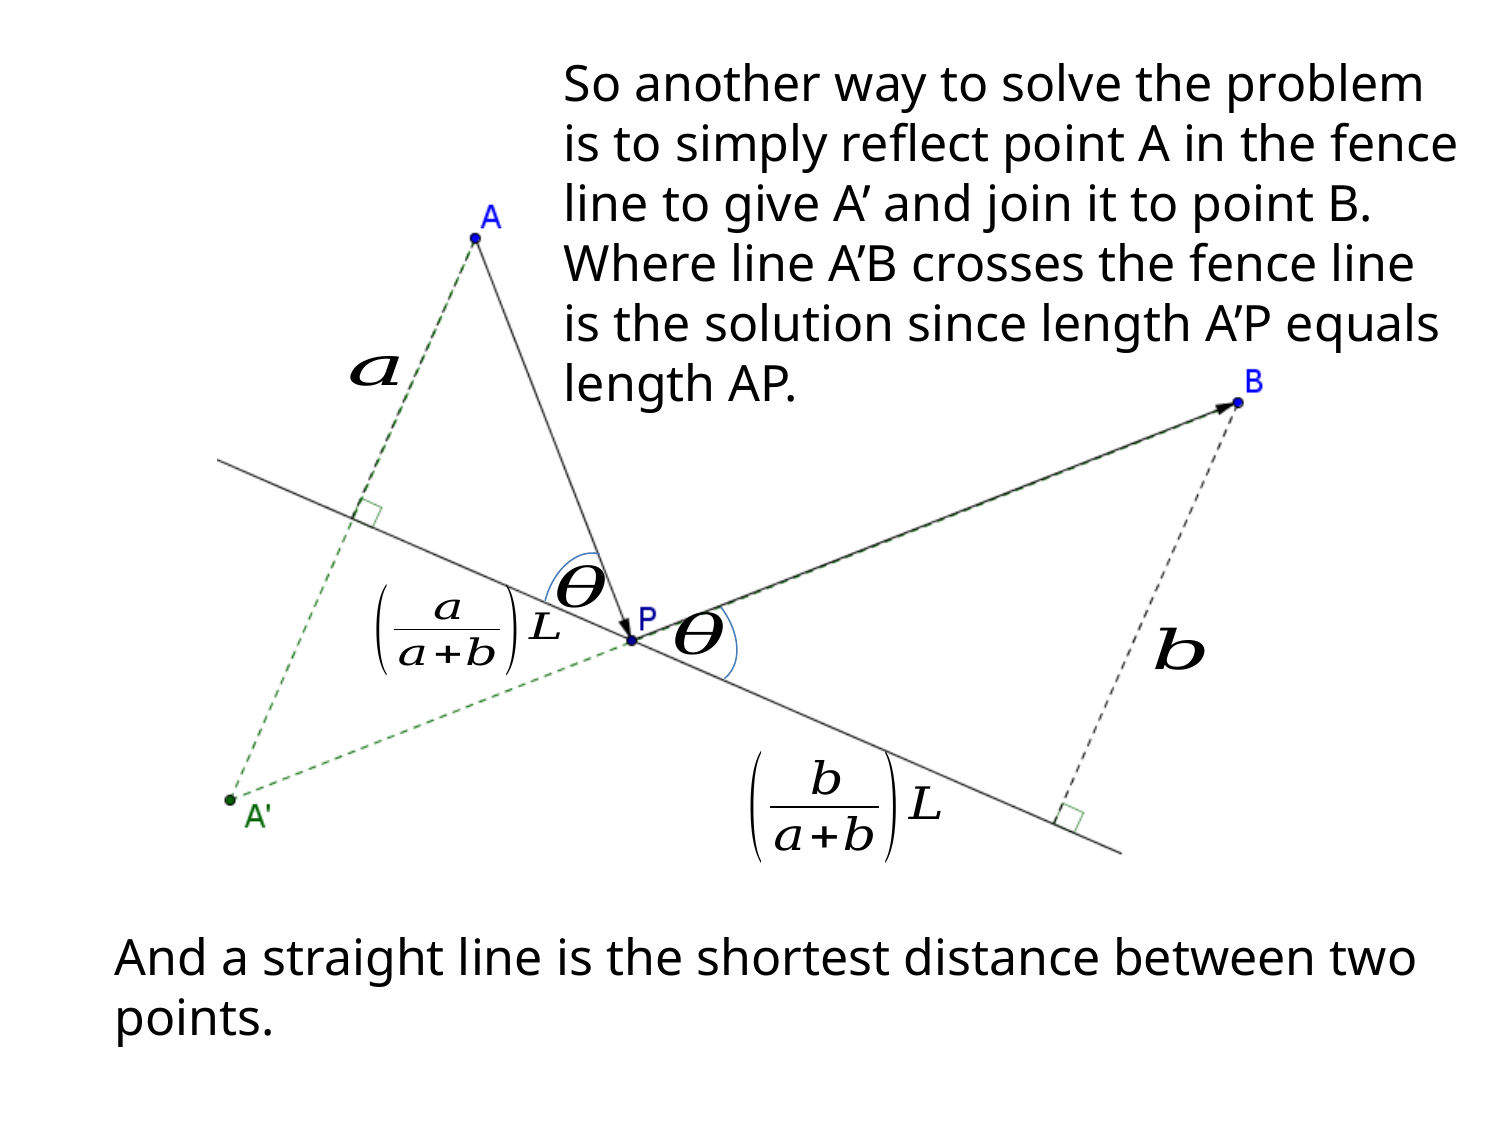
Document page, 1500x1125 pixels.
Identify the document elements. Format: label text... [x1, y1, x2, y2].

text_box And a straight line is the shortest distance between two points. [100, 917, 1436, 1053]
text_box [647, 572, 730, 692]
picture [216, 191, 1284, 1000]
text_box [543, 551, 626, 671]
text_box So another way to solve the problem is to simply reflect point A in the fence line to give A’ and join it to point B. Where line A’B crosses the fence line is the solution since length A’P equals length AP. [549, 43, 1478, 419]
